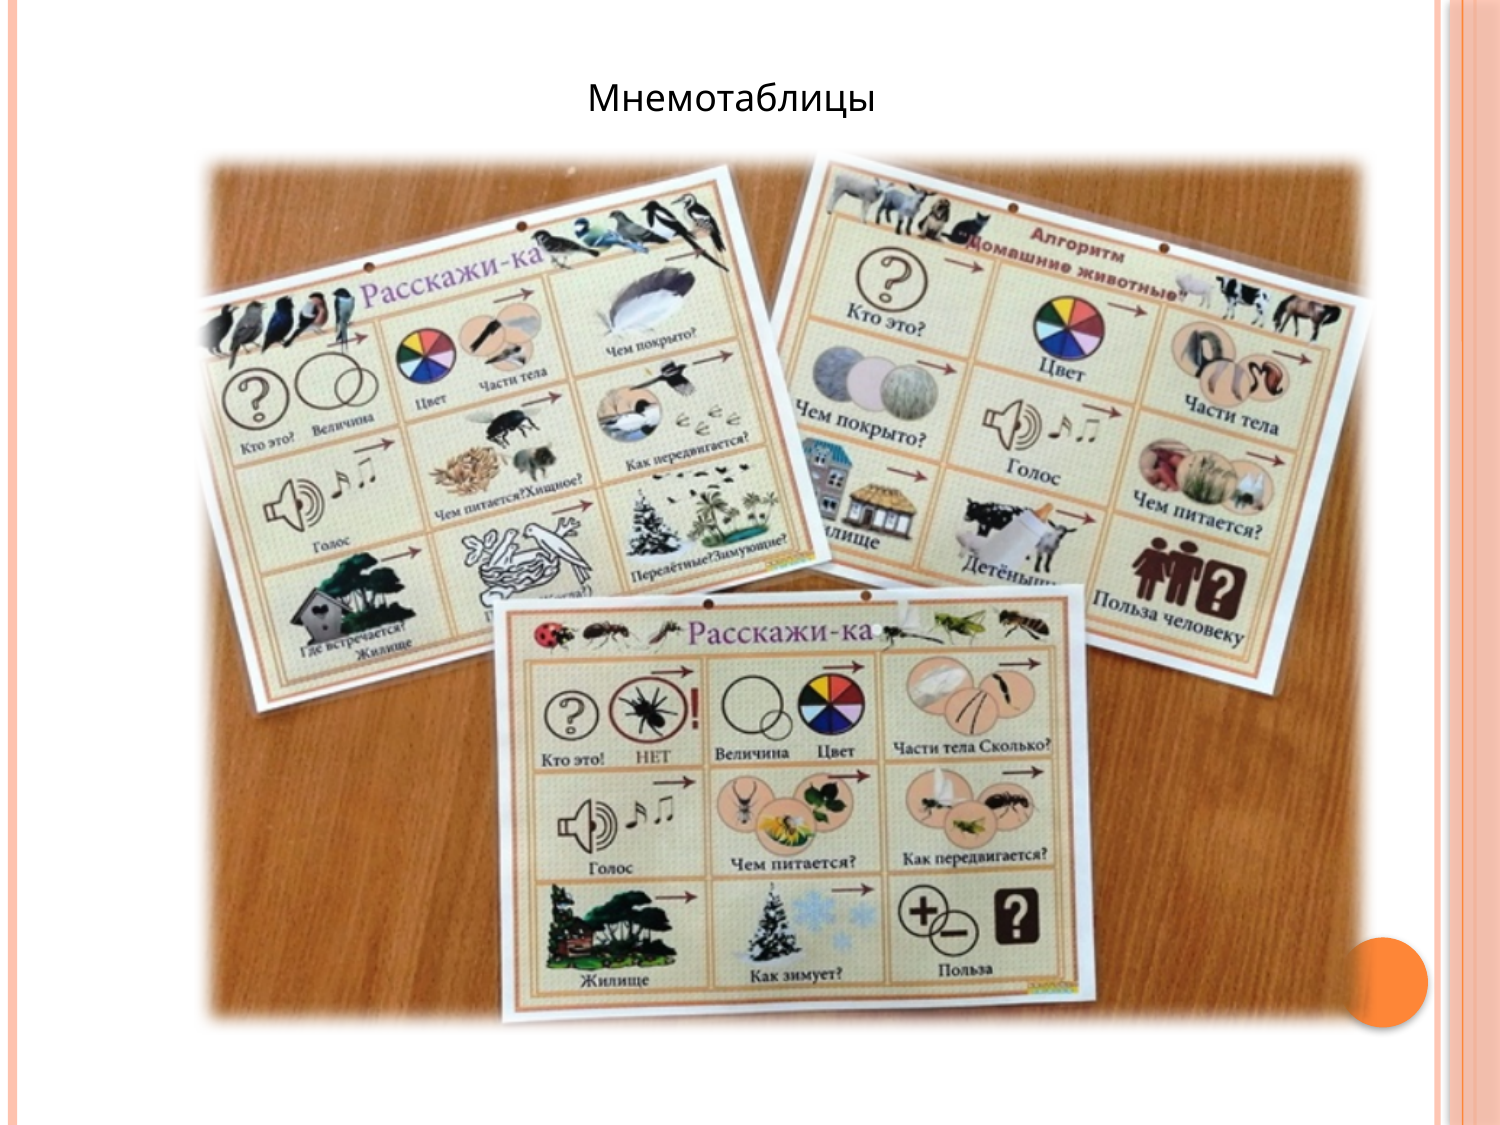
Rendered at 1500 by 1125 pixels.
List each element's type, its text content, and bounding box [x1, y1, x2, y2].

picture [194, 148, 1377, 1036]
text_box Мнемотаблицы [572, 66, 892, 127]
